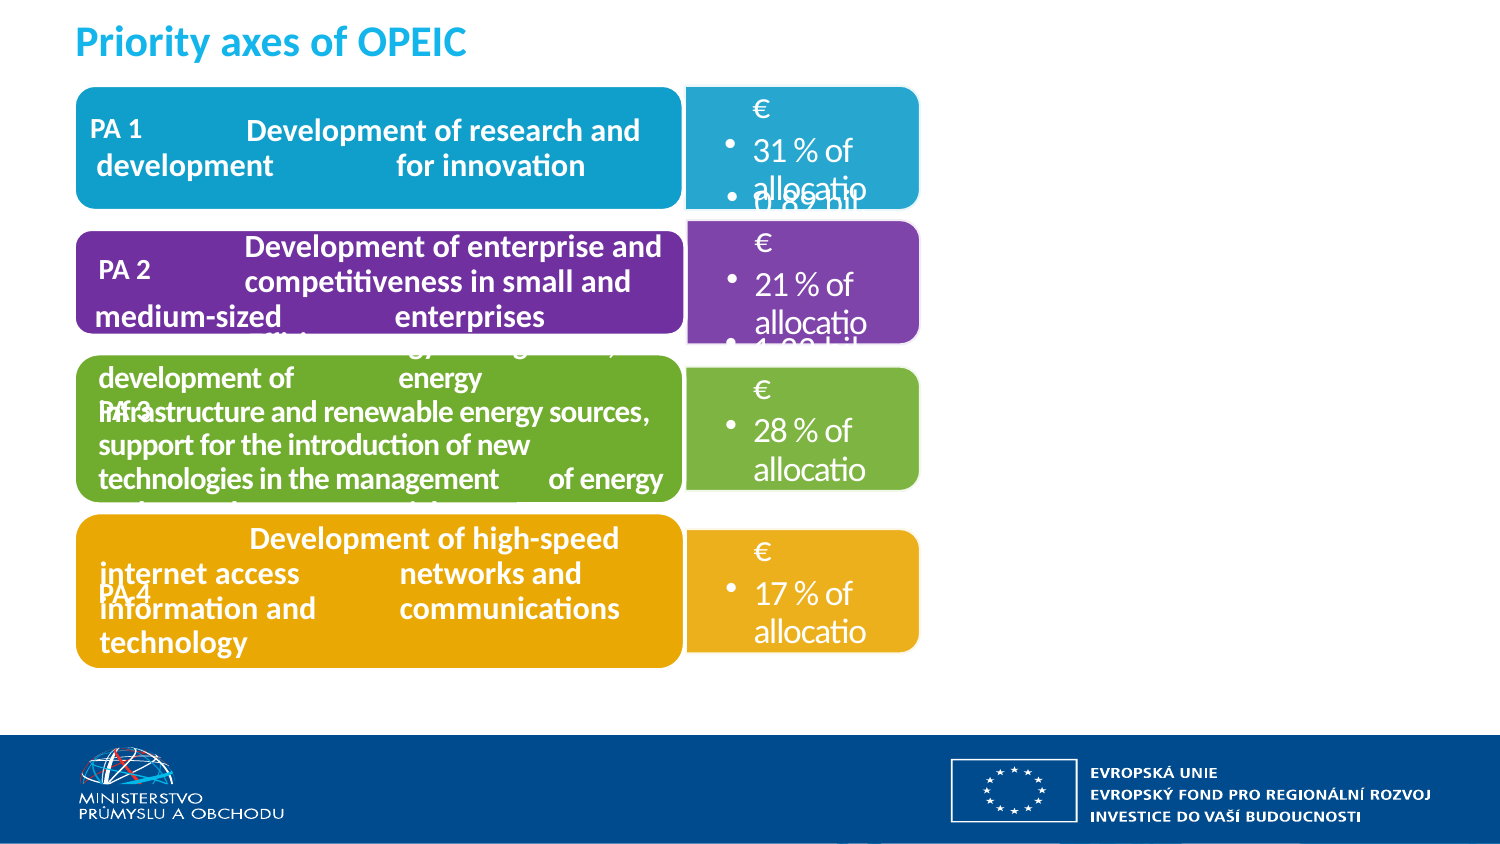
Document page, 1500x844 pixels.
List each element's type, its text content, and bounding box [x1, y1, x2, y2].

title Priority axes of OPEIC [75, 12, 1109, 66]
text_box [73, 84, 1143, 710]
